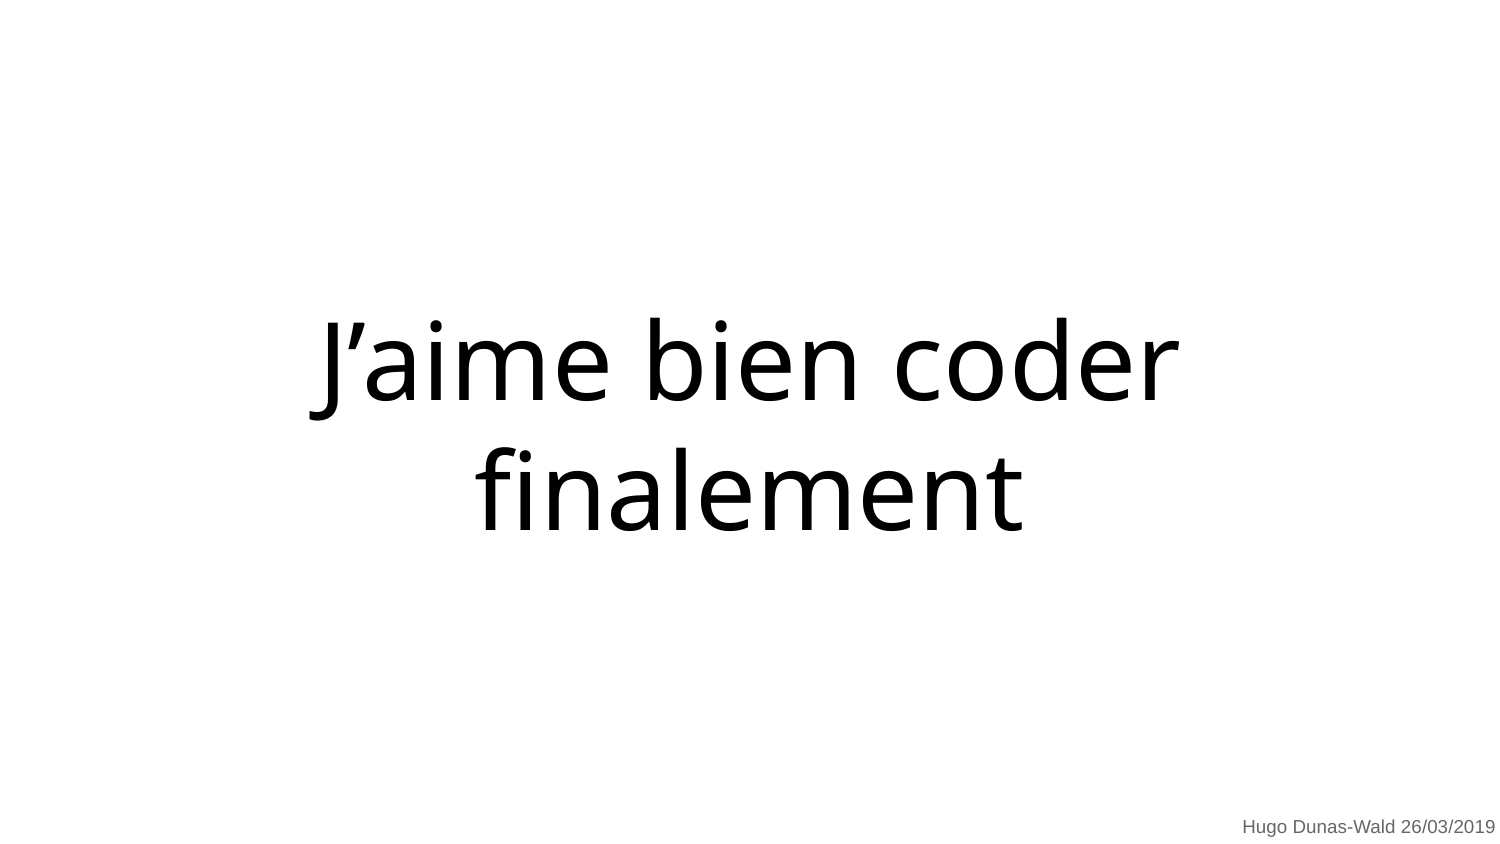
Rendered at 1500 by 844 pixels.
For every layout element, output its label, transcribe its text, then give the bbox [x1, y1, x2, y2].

text_box Hugo Dunas-Wald 26/03/2019 [1189, 799, 1500, 841]
title J’aime bien coder finalement [51, 253, 1449, 591]
